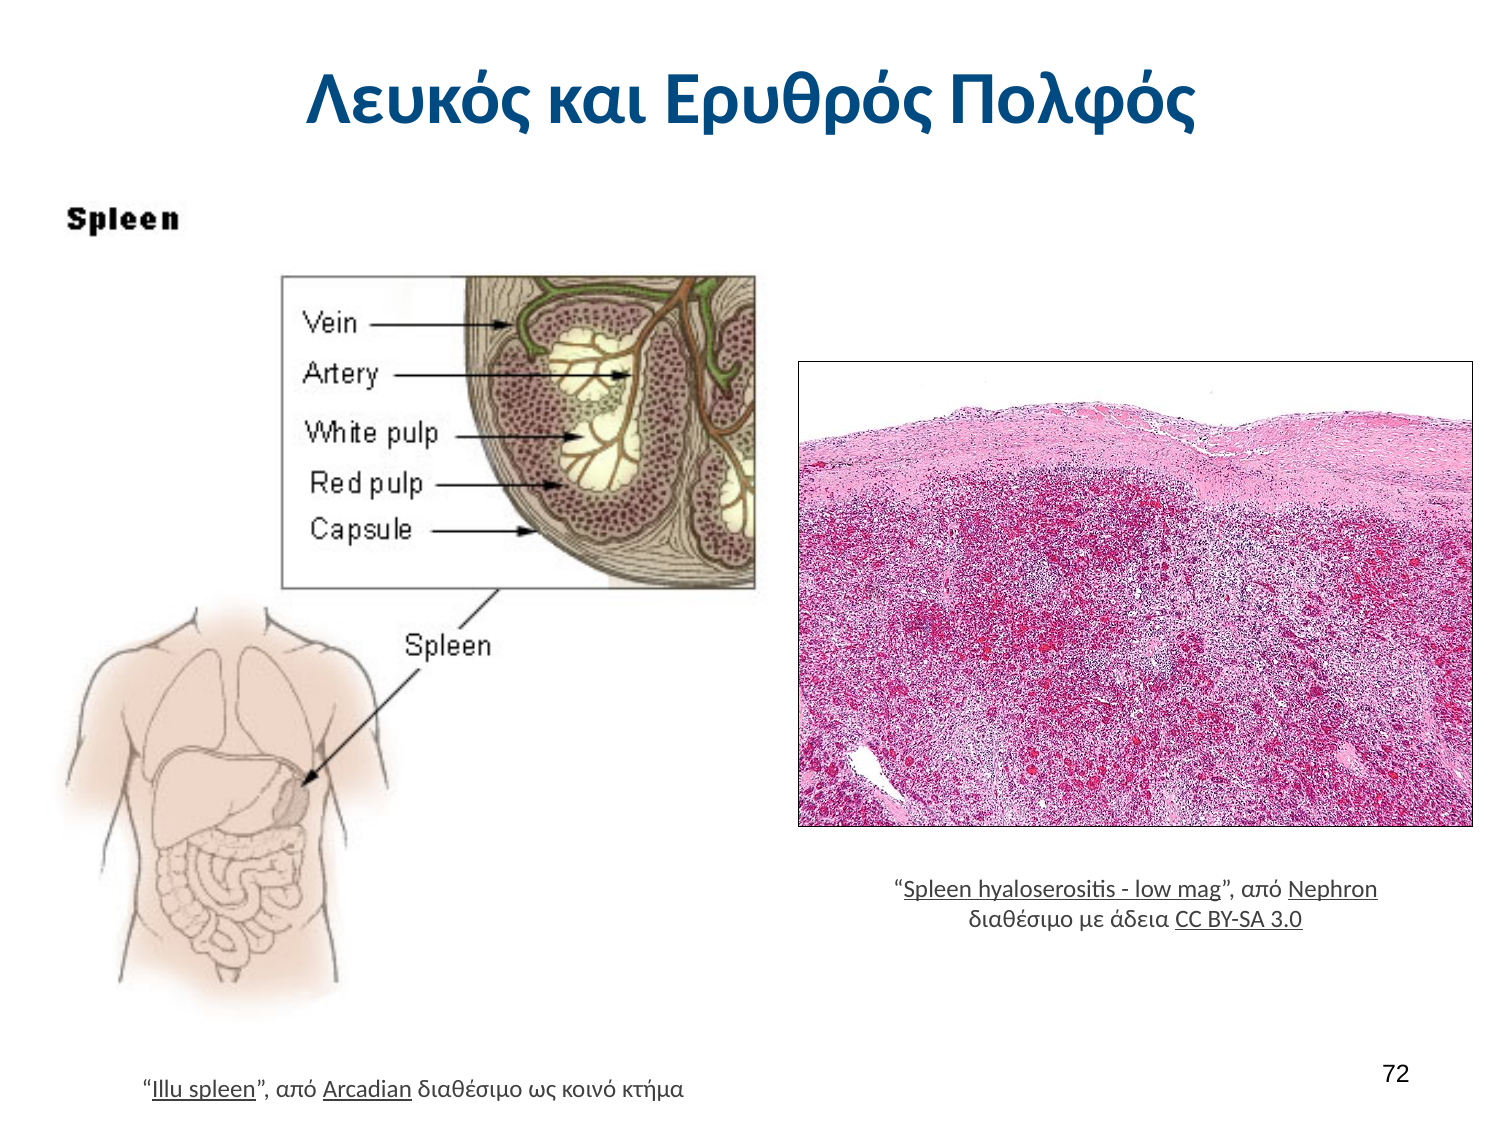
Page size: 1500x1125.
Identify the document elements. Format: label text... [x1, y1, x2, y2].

text_box “Spleen hyaloserositis - low mag”, από Nephron διαθέσιμο με άδεια CC BY-SA 3.0 [877, 864, 1394, 940]
slide_number 71 [1074, 1042, 1425, 1103]
text_box “Illu spleen”, από Arcadian διαθέσιμο ως κοινό κτήμα [12, 1065, 815, 1110]
title Λευκός και Ερυθρός Πολφός [76, 19, 1427, 169]
picture [29, 184, 1473, 1038]
